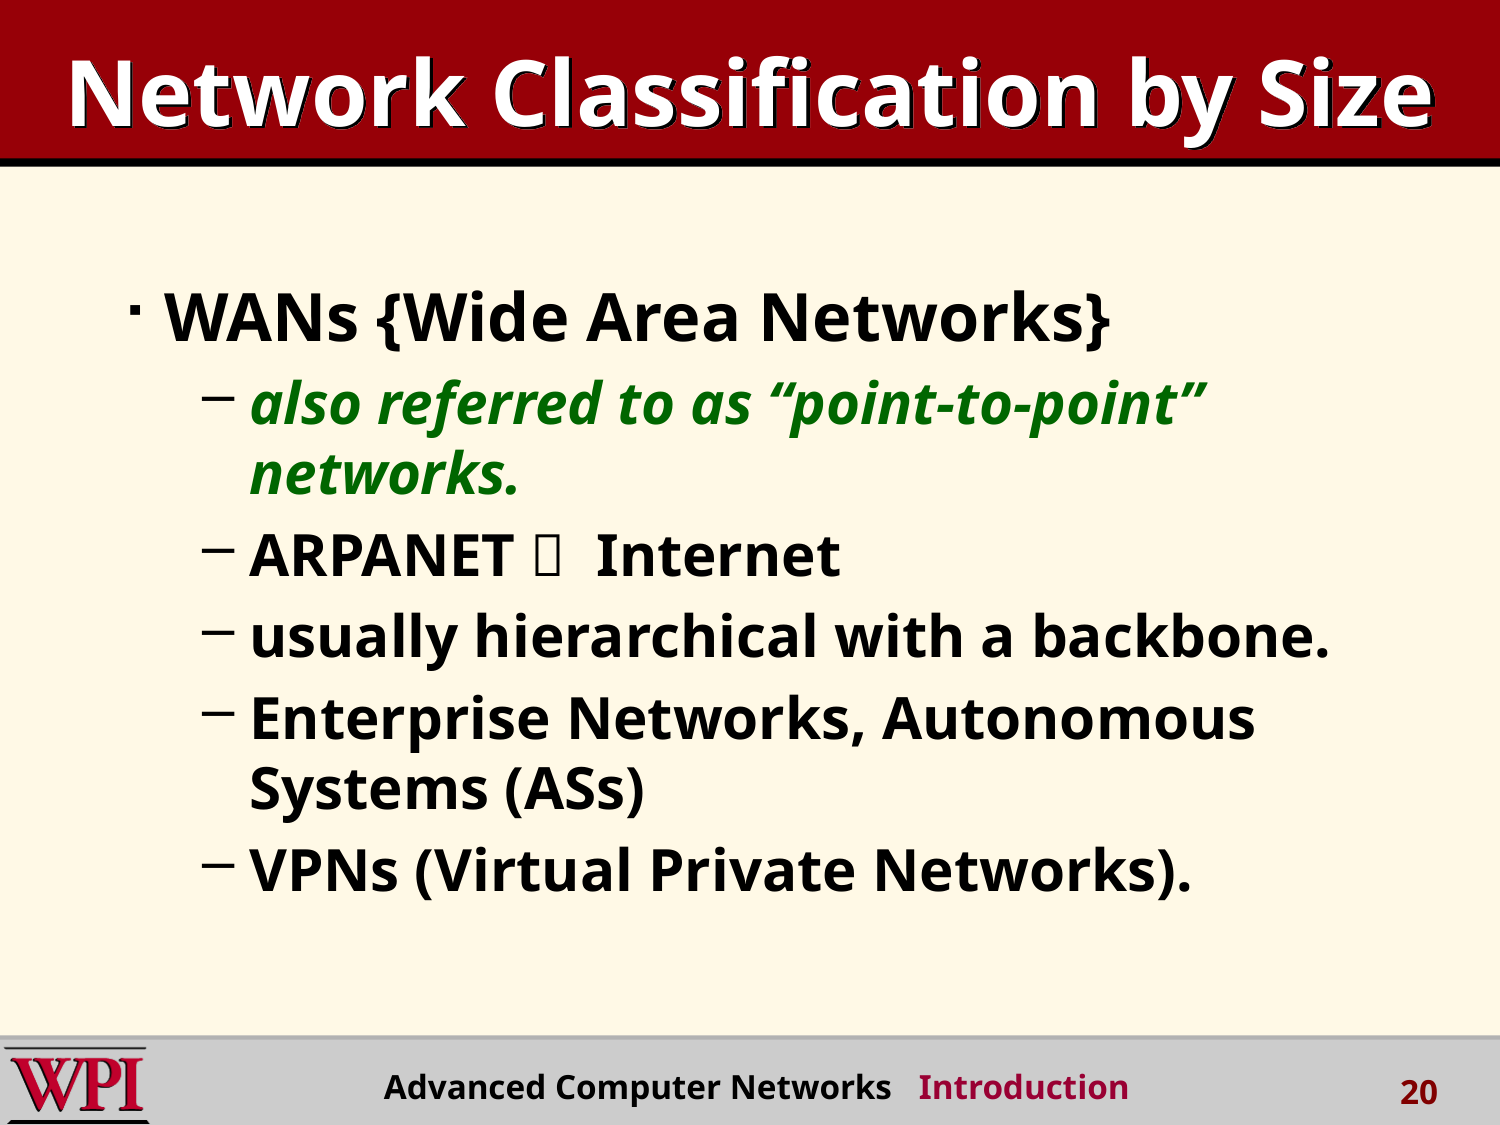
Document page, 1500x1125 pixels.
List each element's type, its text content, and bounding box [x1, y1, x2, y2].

picture [0, 1040, 1500, 1125]
picture [0, 167, 1500, 1035]
picture [0, 0, 1500, 158]
footer Advanced Computer Networks Introduction [210, 1058, 1304, 1107]
slide_number 20 [1344, 1063, 1495, 1102]
title Network Classification by Size [29, 18, 1471, 150]
text_box WANs {Wide Area Networks} also referred to as “point-to-point” networks. ARPANET  Internet usually hierarchical with a backbone. Enterprise Networks, Autonomous Systems (ASs) VPNs (Virtual Private Networks). [112, 267, 1388, 943]
